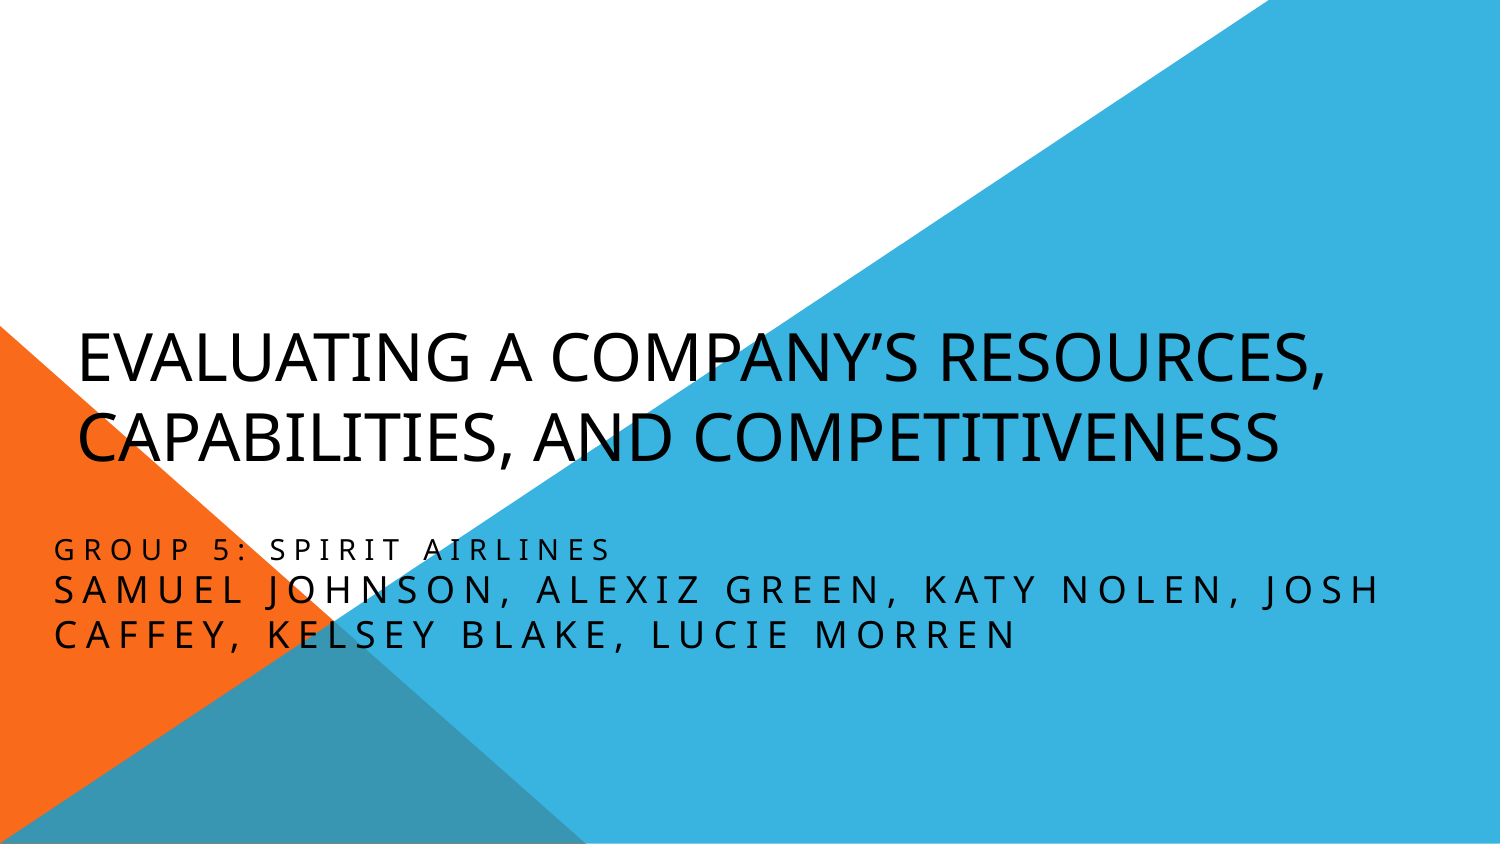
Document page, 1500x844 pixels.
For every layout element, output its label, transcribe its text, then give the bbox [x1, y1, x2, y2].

subtitle Group 5: Spirit Airlines Samuel Johnson, Alexiz Green, Katy Nolen, Josh Caffey, Kelsey Blake, Lucie Morren [38, 516, 1437, 822]
title Evaluating a Company’s Resources, Capabilities, and Competitiveness [61, 40, 1459, 490]
